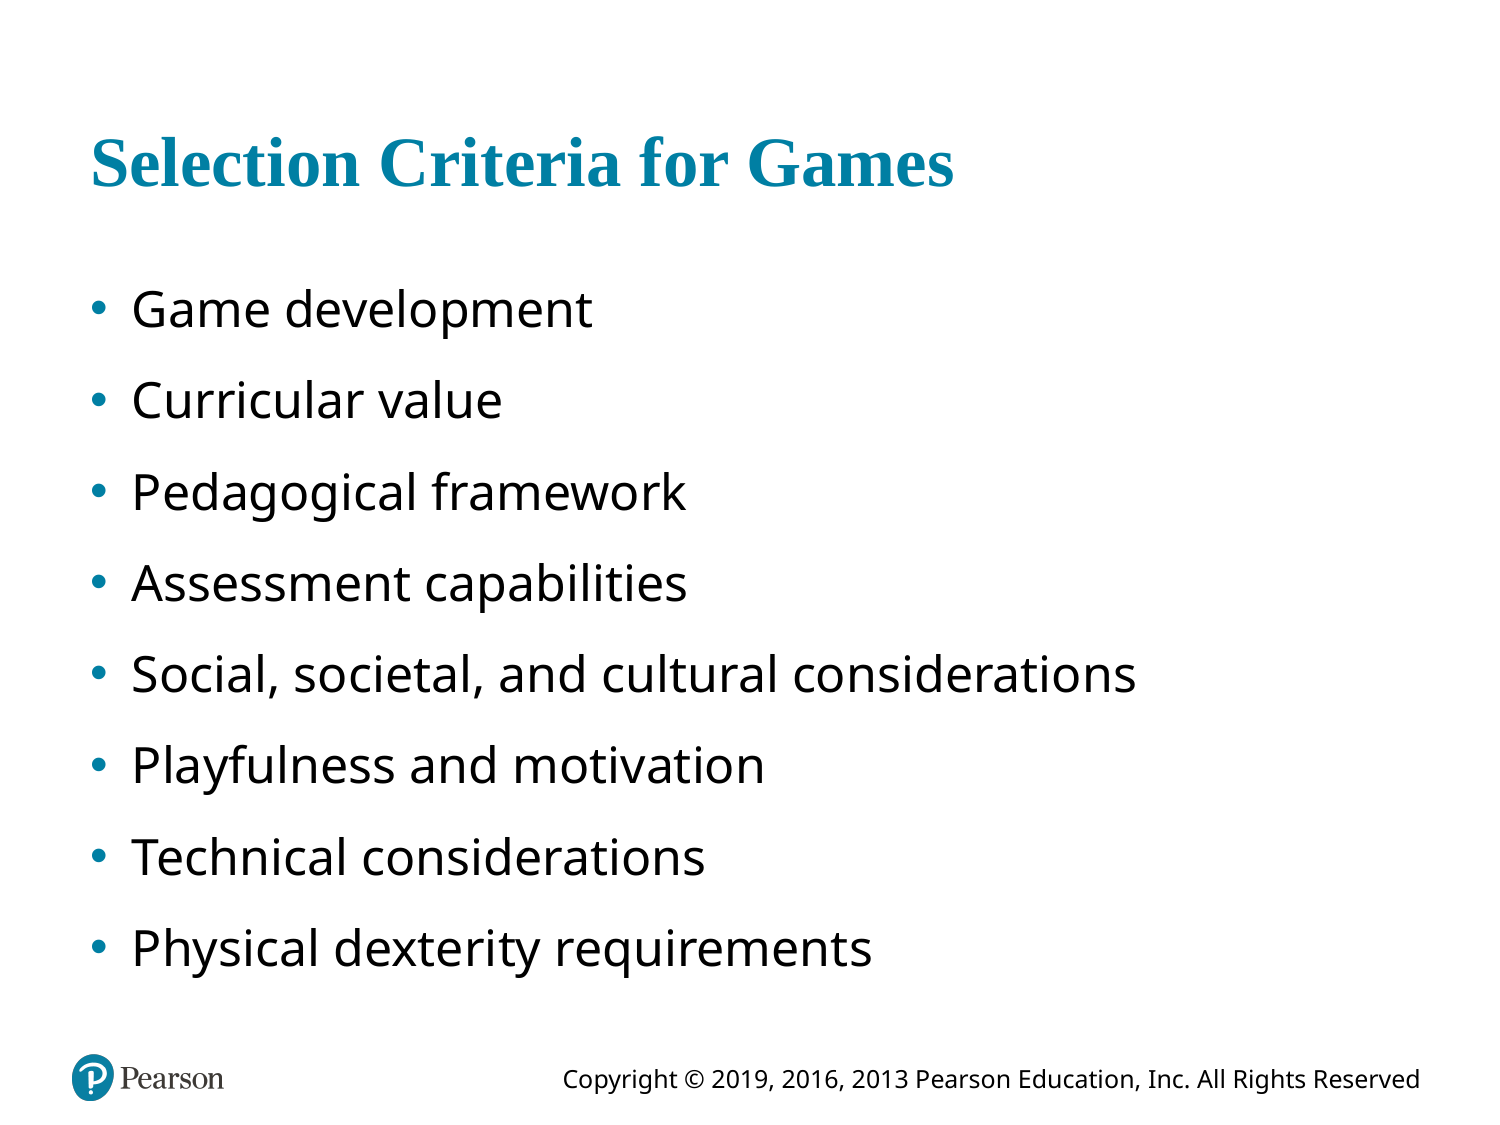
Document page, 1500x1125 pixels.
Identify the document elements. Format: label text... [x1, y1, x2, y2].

picture [98, 1054, 224, 1101]
picture [80, 1063, 106, 1088]
list Game development Curricular value Pedagogical framework Assessment capabilities Social, societal, and cultural considerations Playfulness and motivation Technical considerations Physical dexterity requirements [75, 262, 1425, 1005]
title Selection Criteria for Games [75, 35, 1425, 216]
picture [72, 1087, 83, 1101]
picture [72, 1054, 88, 1070]
